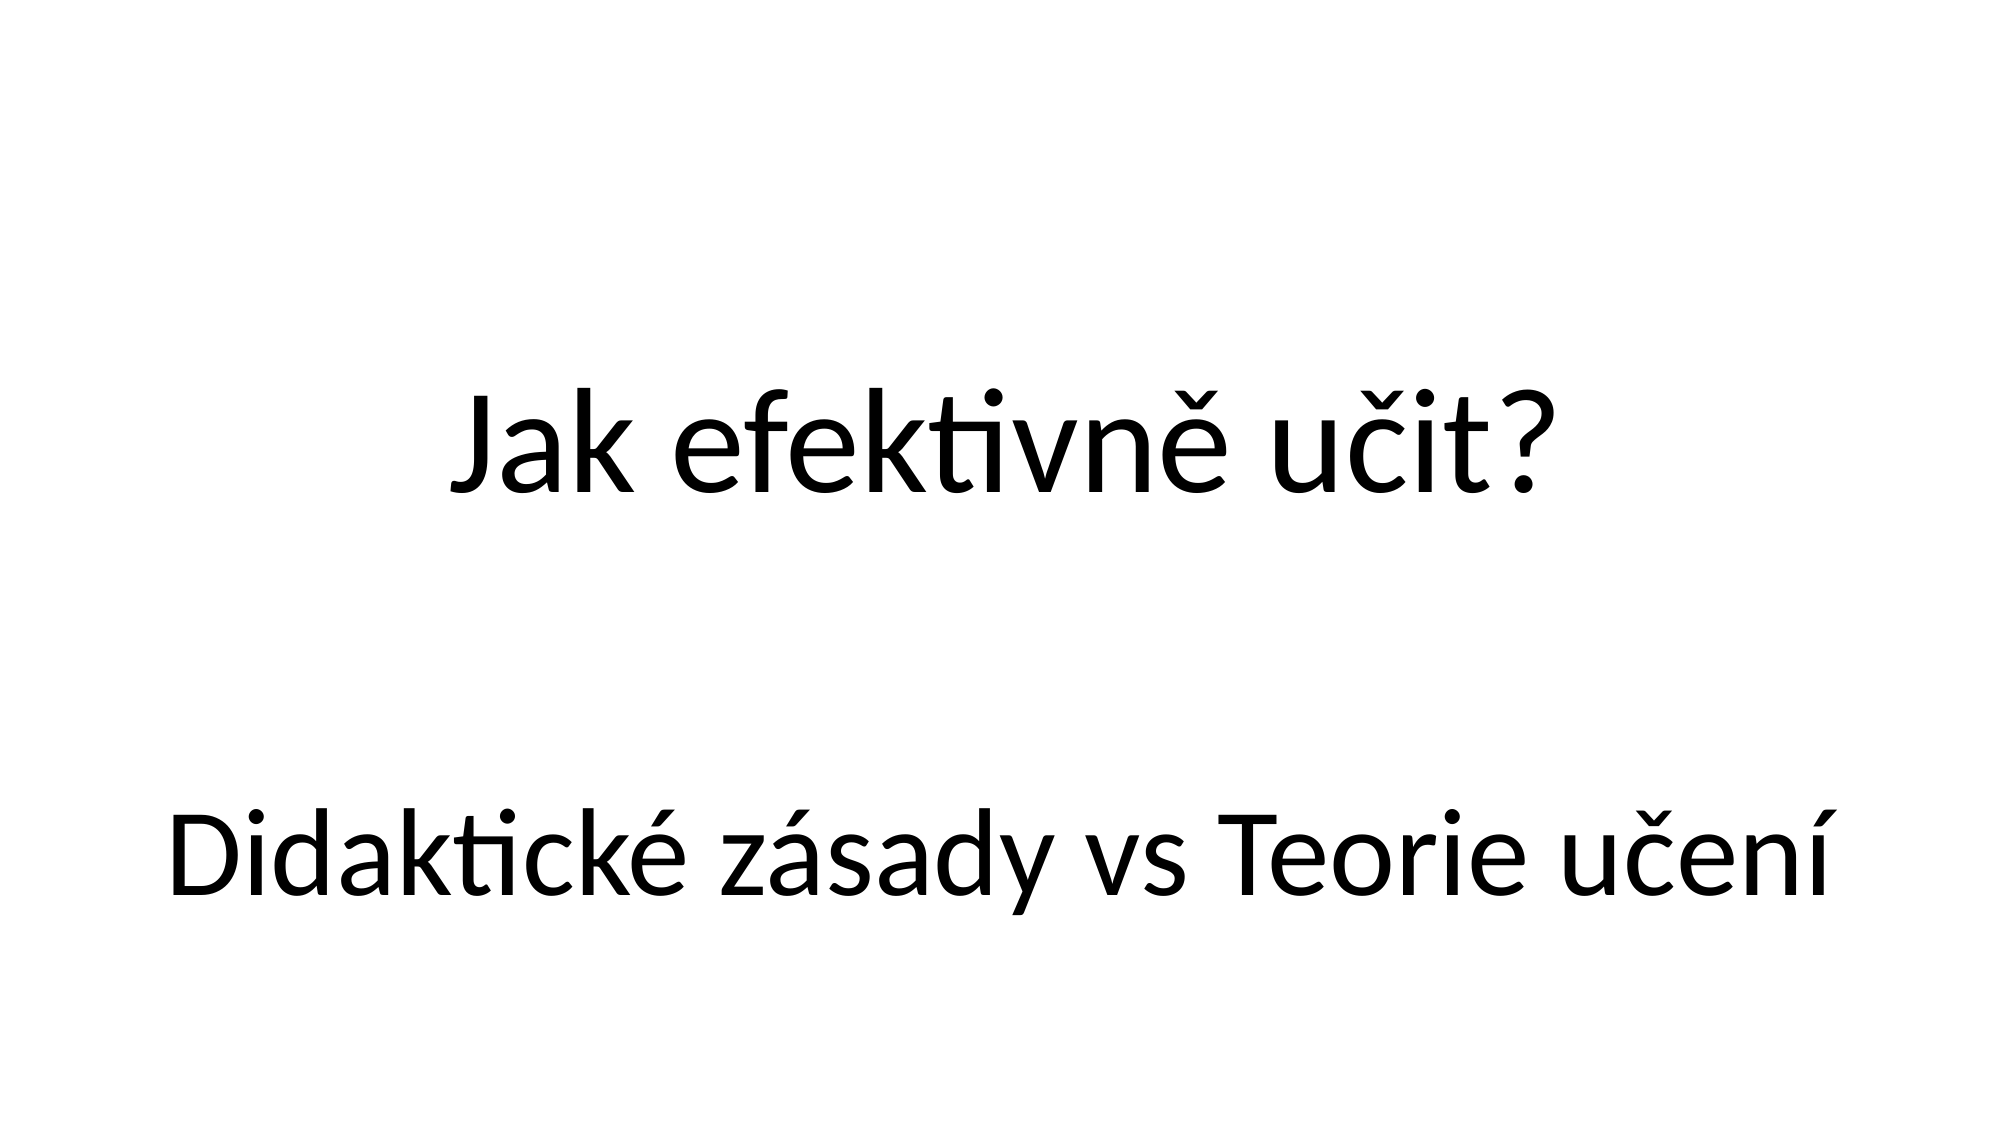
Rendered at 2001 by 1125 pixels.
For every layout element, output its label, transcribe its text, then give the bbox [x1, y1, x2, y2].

text_box Jak efektivně učit? [102, 335, 1910, 533]
text_box Didaktické zásady vs Teorie učení [96, 733, 1904, 931]
